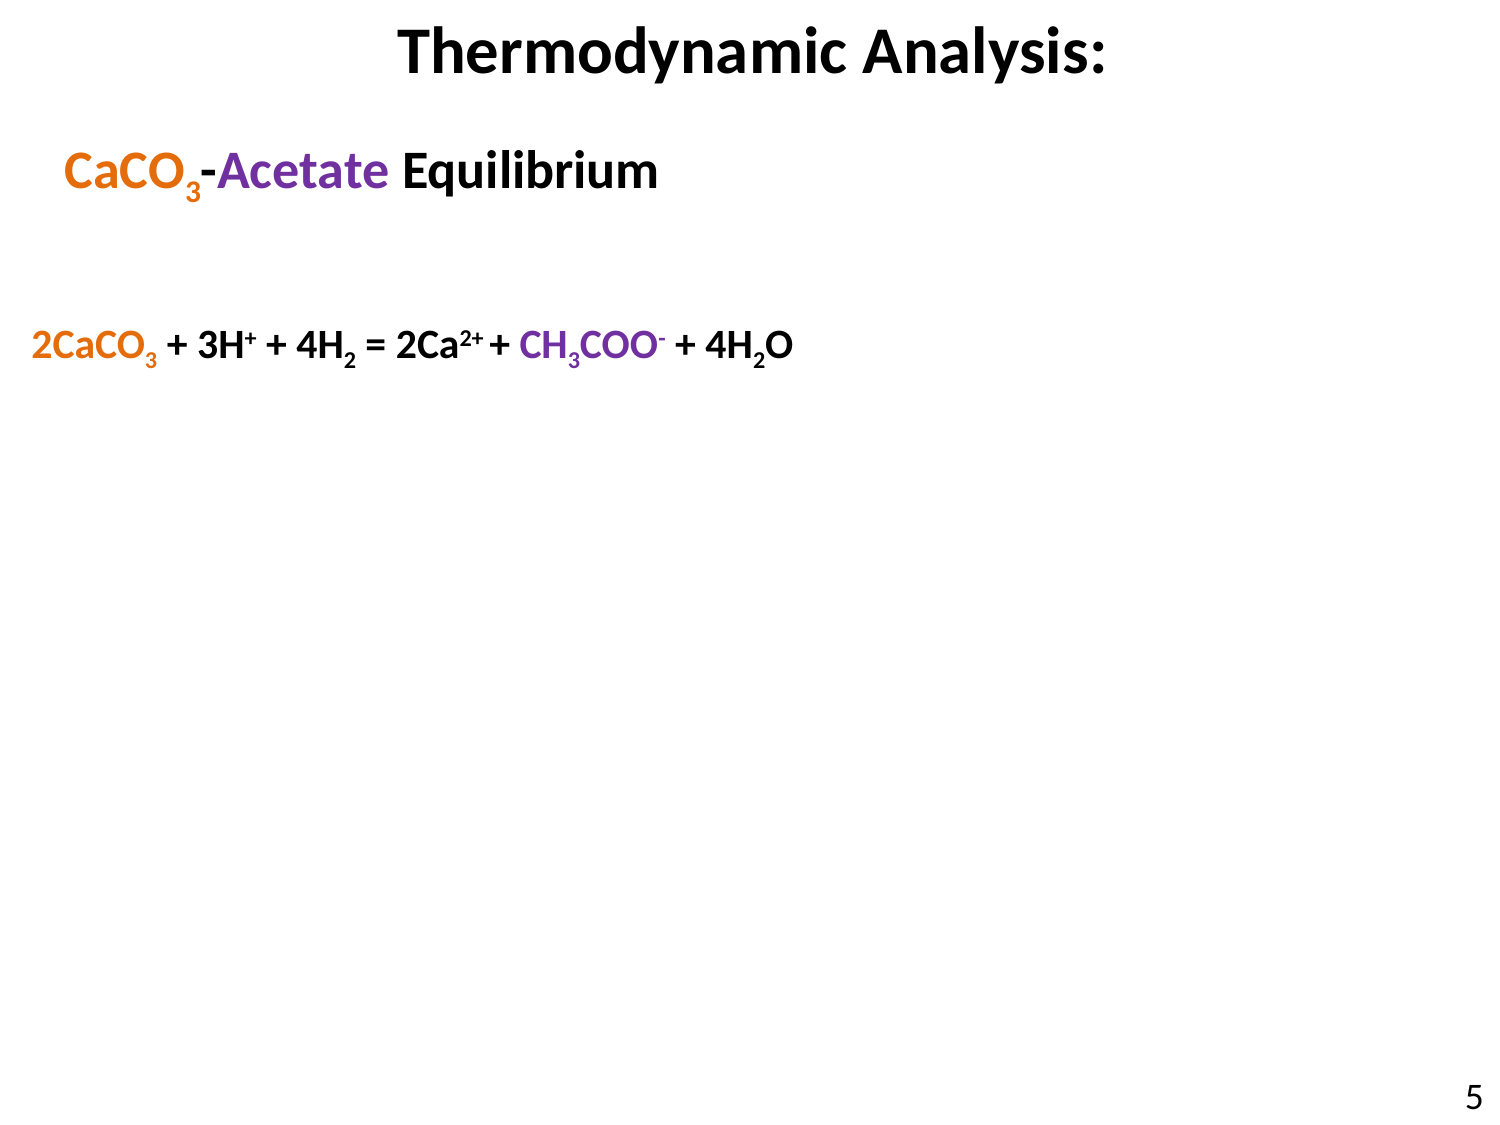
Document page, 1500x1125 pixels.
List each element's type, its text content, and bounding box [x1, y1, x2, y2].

text_box 5 [1450, 1064, 1499, 1125]
text_box CaCO3-Acetate Equilibrium [0, 127, 800, 216]
text_box Thermodynamic Analysis: [382, 0, 1124, 295]
text_box 2CaCO3 + 3H+ + 4H2 = 2Ca2+ + CH3COO- + 4H2O [0, 309, 825, 381]
